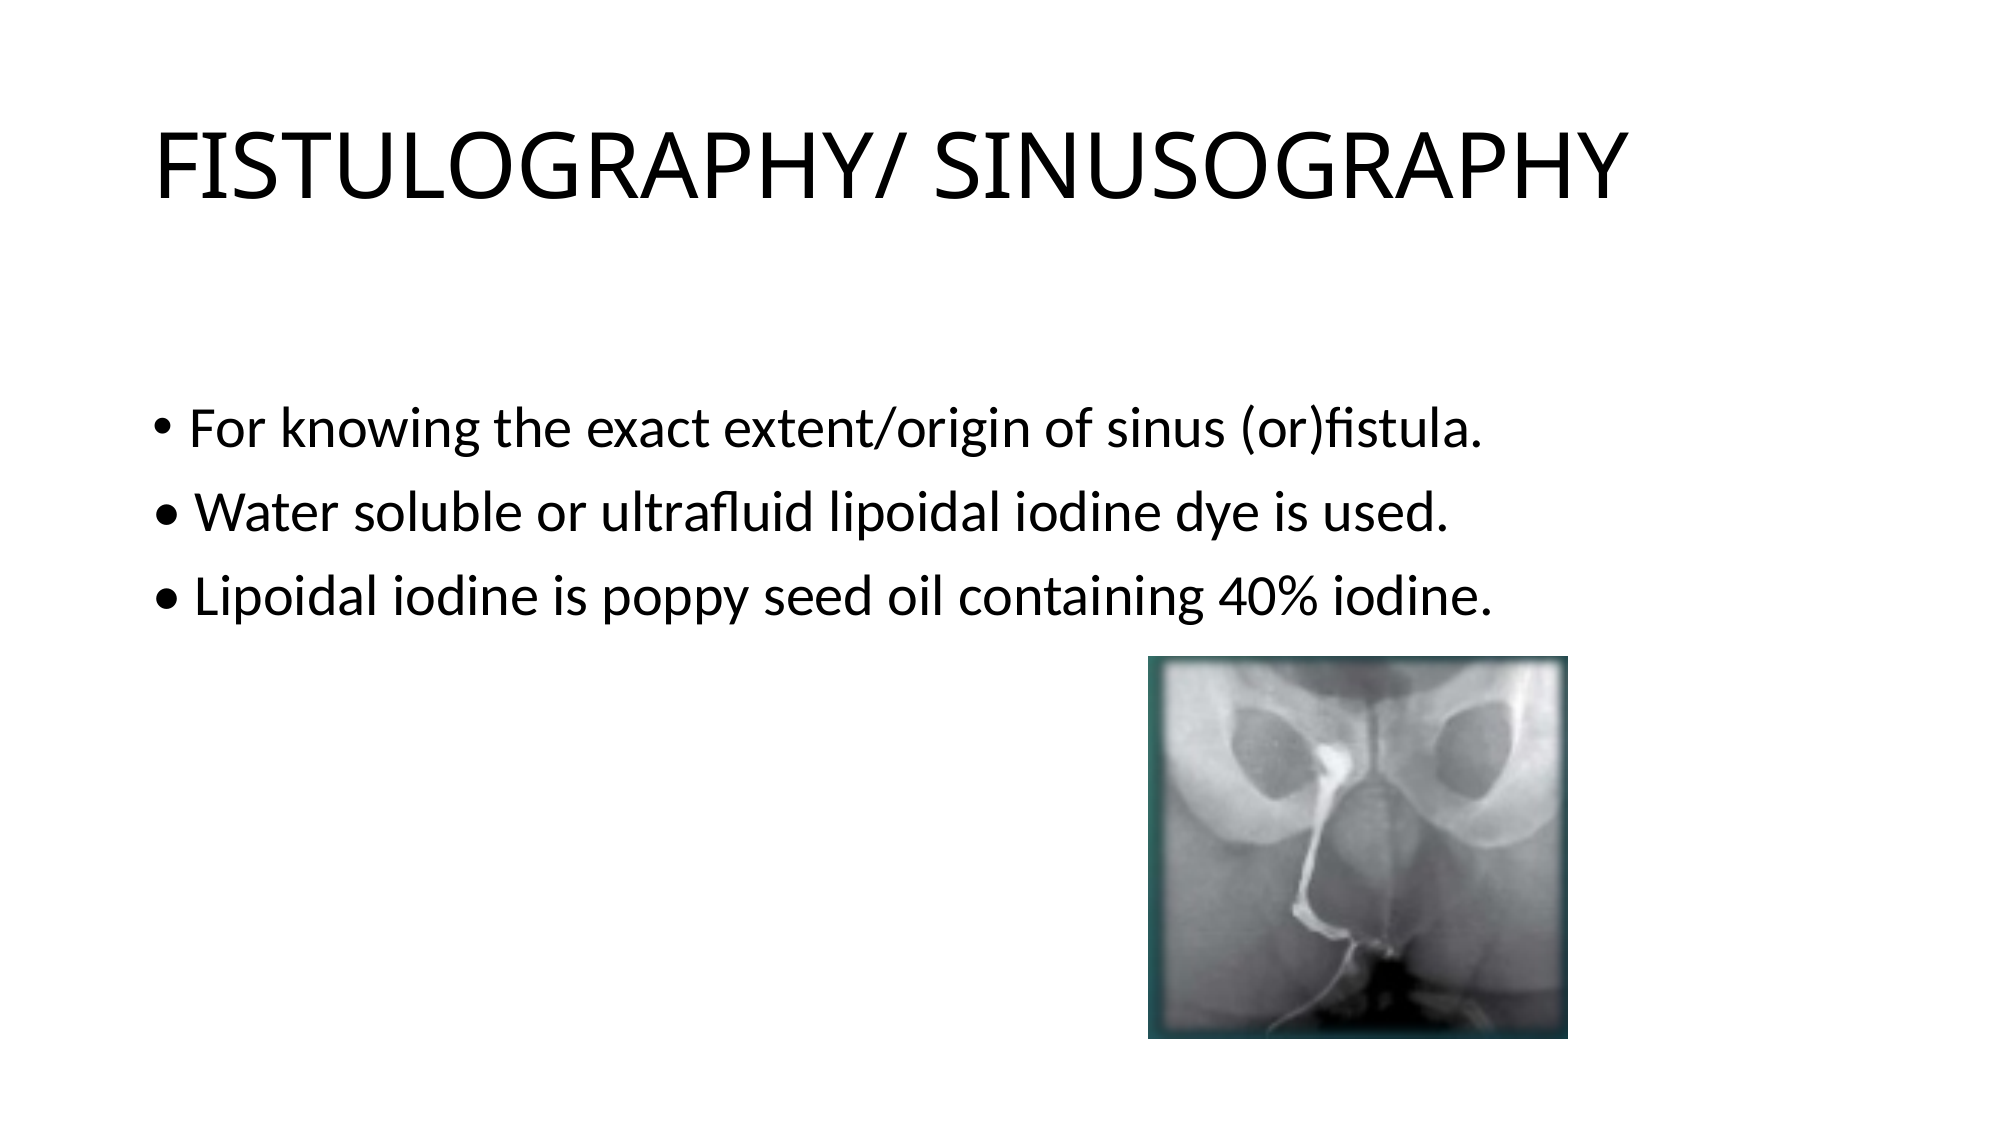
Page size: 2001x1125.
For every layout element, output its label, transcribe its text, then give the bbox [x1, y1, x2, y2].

picture [1148, 656, 1568, 1039]
title FISTULOGRAPHY/ SINUSOGRAPHY [137, 59, 1863, 278]
list For knowing the exact extent/origin of sinus (or)fistula. • Water soluble or ultrafluid lipoidal iodine dye is used. • Lipoidal iodine is poppy seed oil containing 40% iodine. [137, 299, 1863, 1014]
